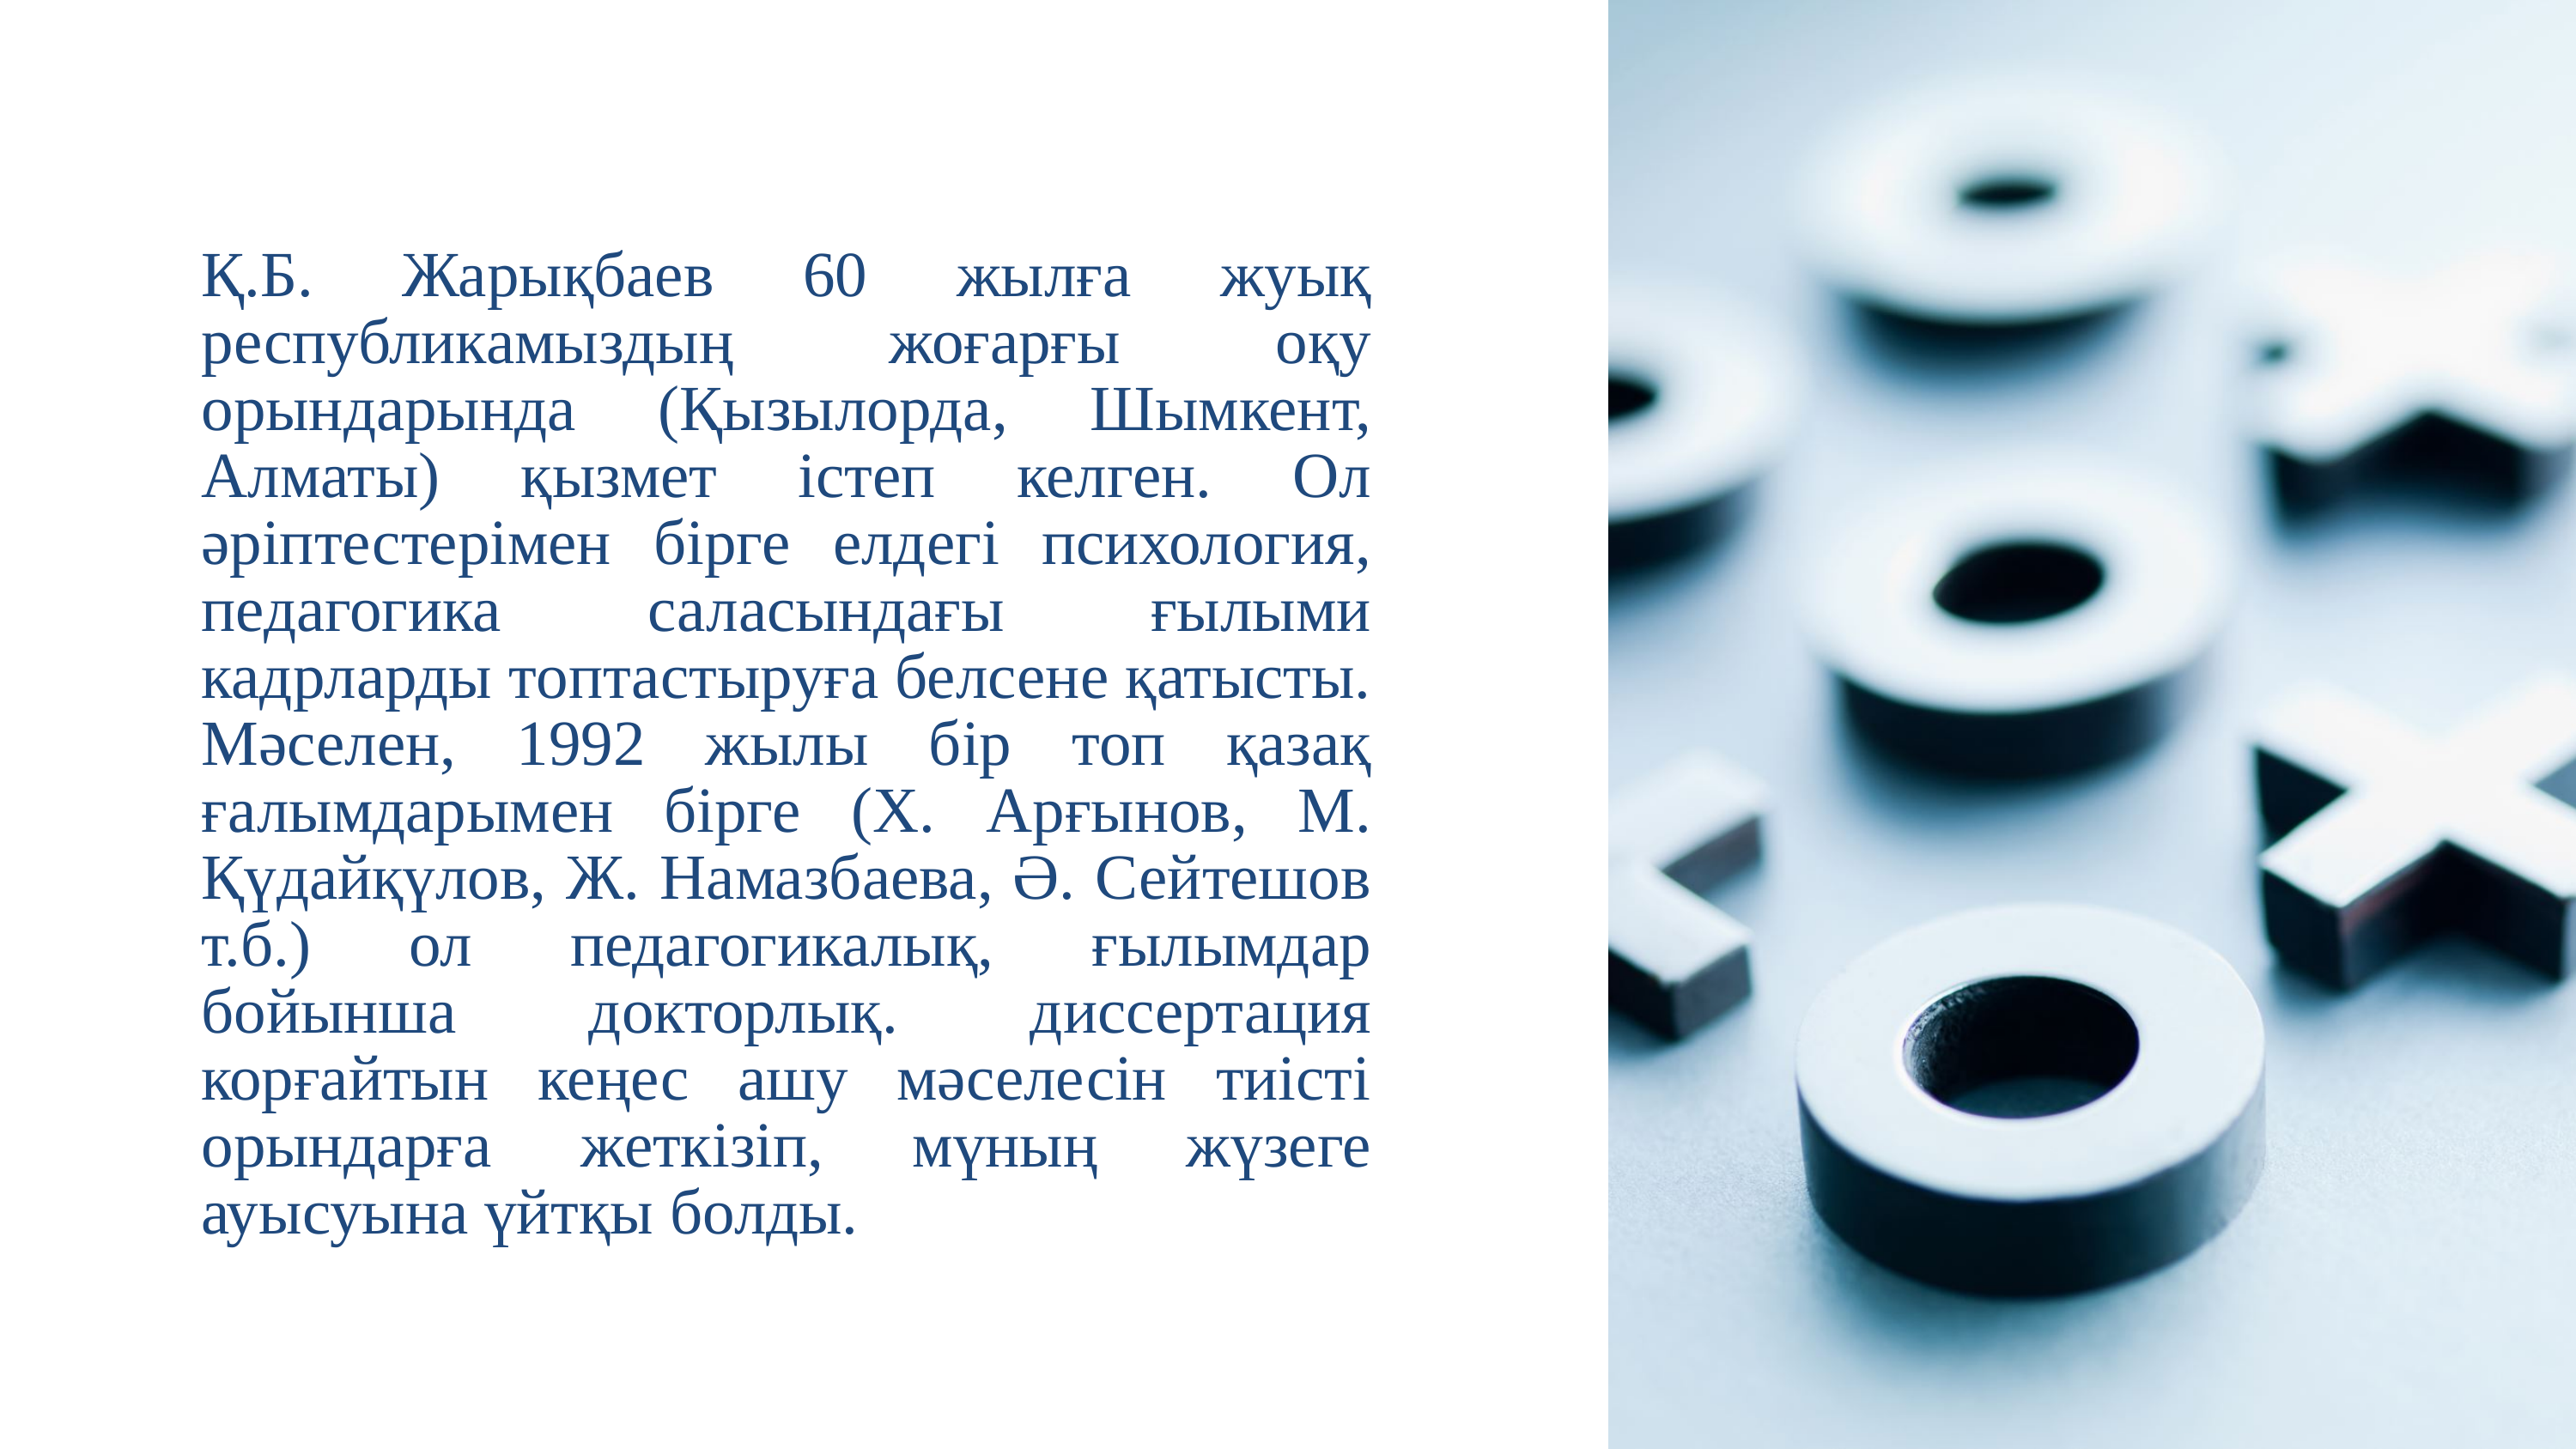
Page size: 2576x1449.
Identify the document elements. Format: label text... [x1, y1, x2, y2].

text_box Қ.Б. Жарықбаев 60 жылға жуық республикамыздың жоғарғы оқу орындарында (Қызылорда, Шымкент, Алматы) қызмет істеп келген. Ол әріптестерімен бірге елдегі психология, педагогика саласындағы ғылыми кадрларды топтастыруға белсене қатысты. Мәселен, 1992 жылы бір топ қазақ ғалымдарымен бірге (X. Арғынов, М. Қүдайқүлов, Ж. Намазбаева, Ә. Сейтешов т.б.) ол педагогикалық, ғылымдар бойынша докторлық. диссертация корғайтын кеңес ашу мәселесін тиісті орындарға жеткізіп, мүның жүзеге ауысуына үйтқы болды. [100, 233, 1393, 1268]
picture [1607, 0, 2576, 1449]
